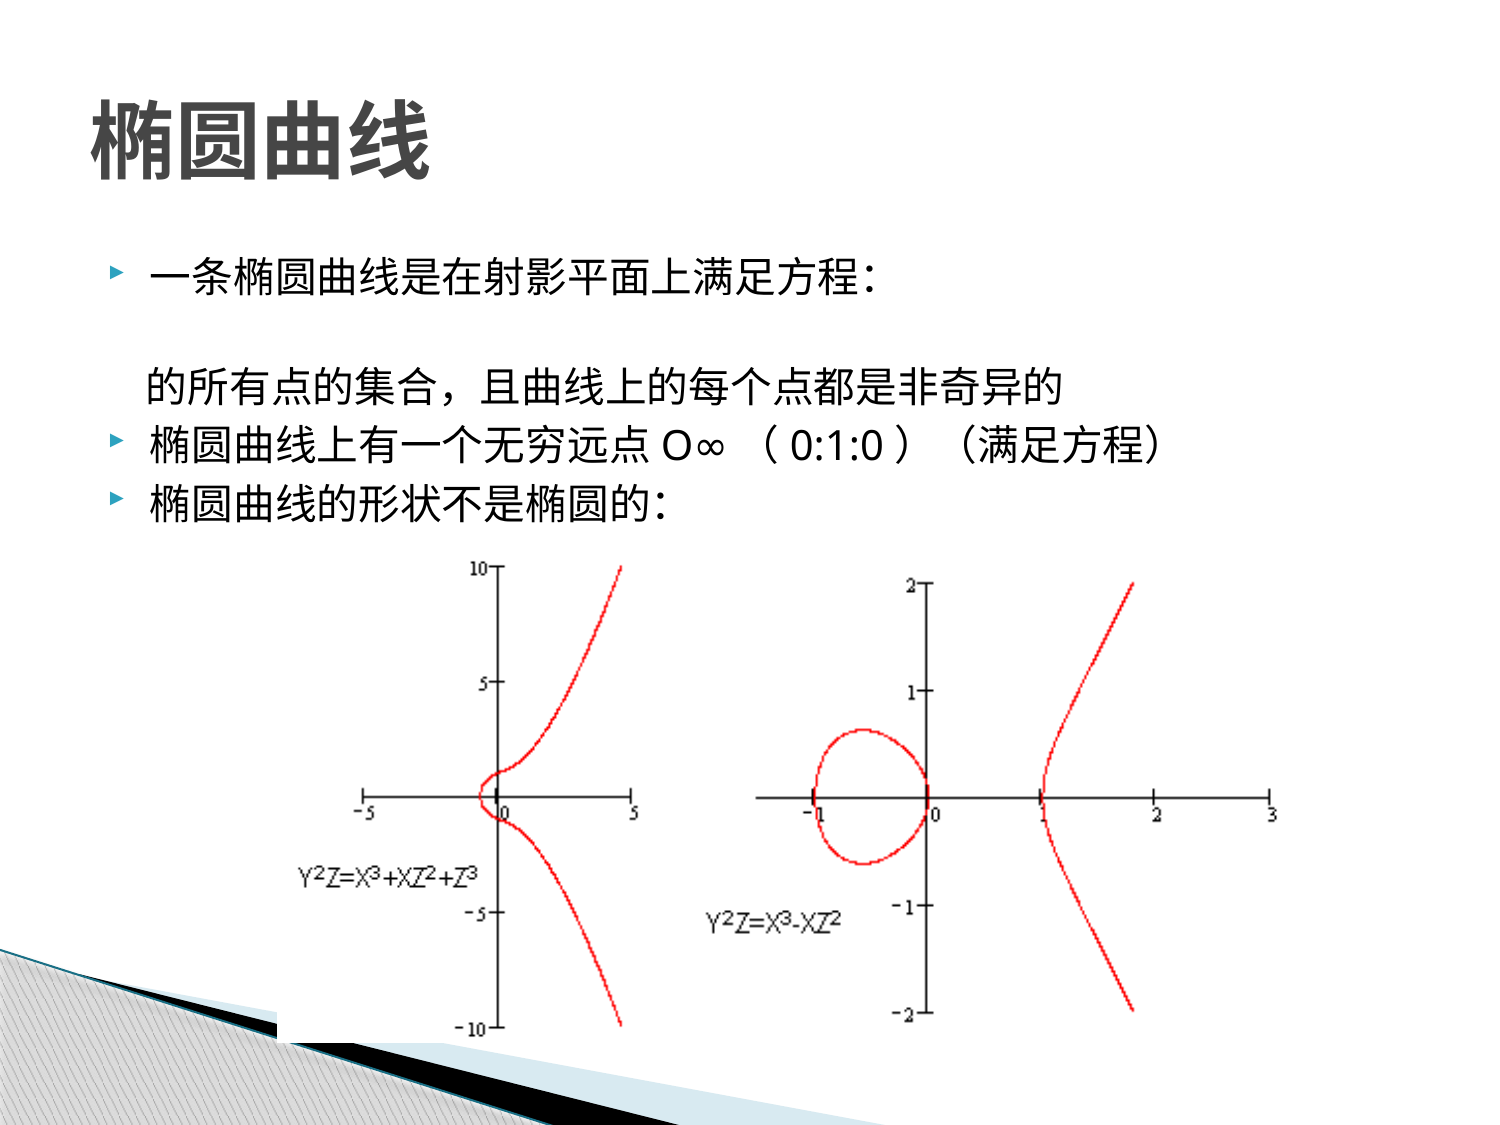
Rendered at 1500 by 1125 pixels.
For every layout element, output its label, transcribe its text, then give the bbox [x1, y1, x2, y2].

title 椭圆曲线 [75, 45, 1425, 233]
picture [277, 550, 1306, 1043]
